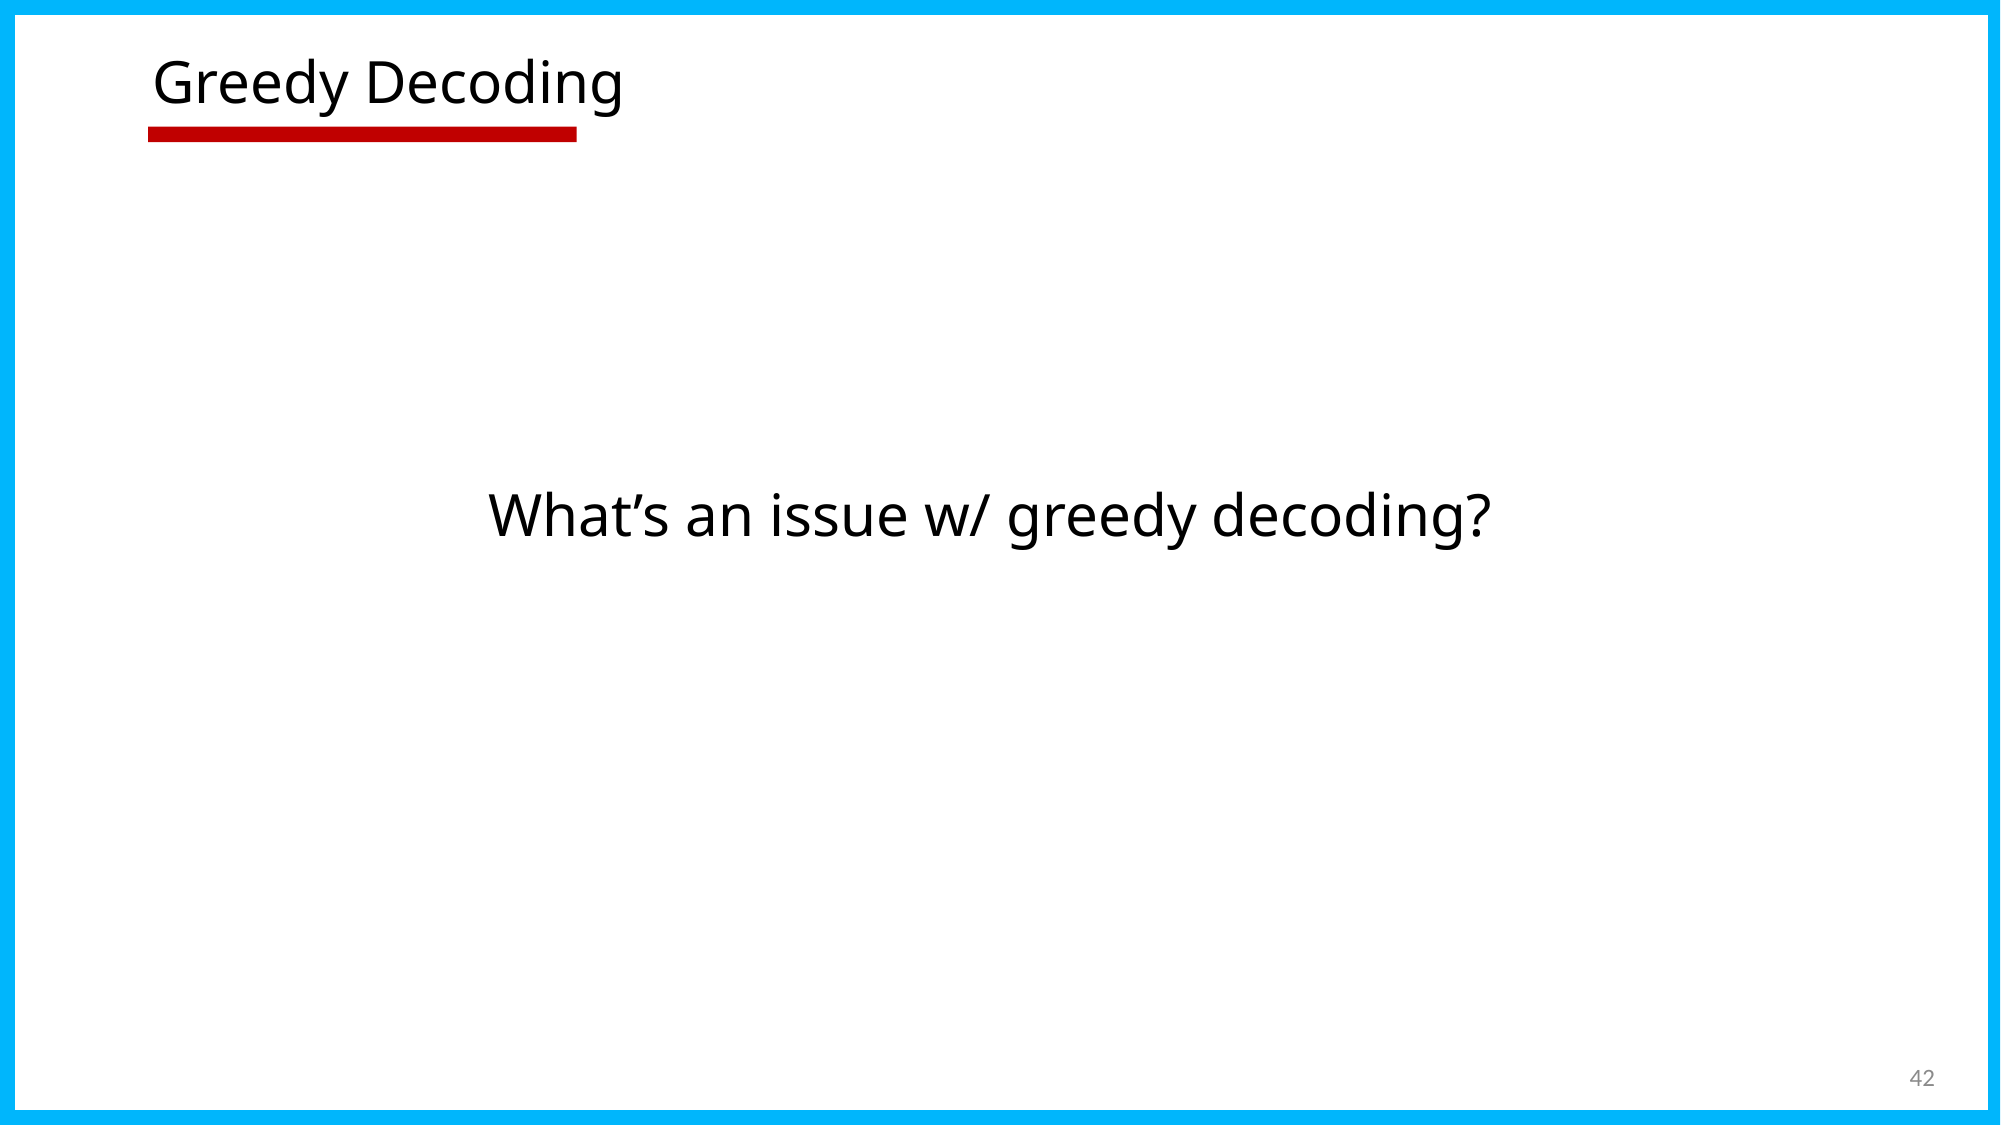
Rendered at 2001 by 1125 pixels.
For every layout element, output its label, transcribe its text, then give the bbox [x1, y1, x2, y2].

text_box [147, 126, 578, 143]
title Greedy Decoding [137, 45, 1446, 125]
text_box What’s an issue w/ greedy decoding? [473, 435, 1526, 556]
slide_number 42 [1500, 1046, 1951, 1106]
